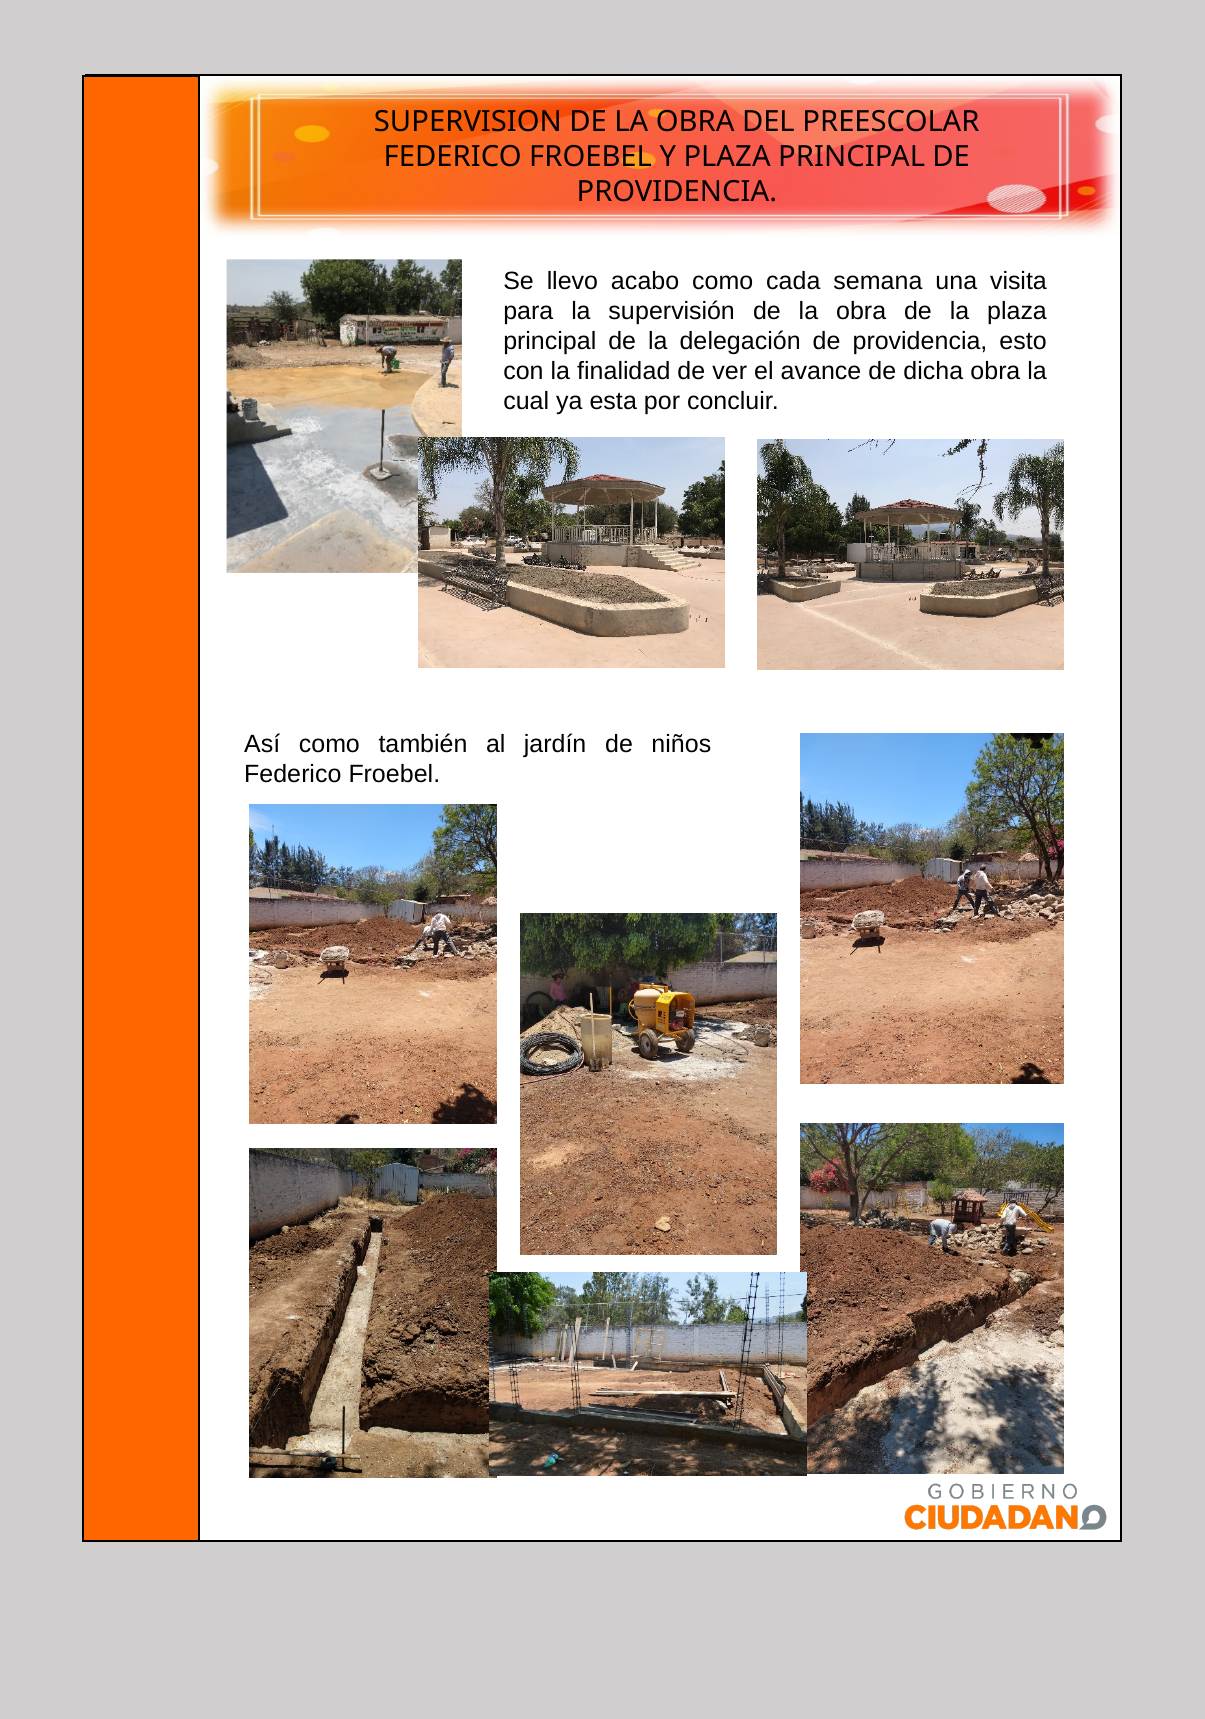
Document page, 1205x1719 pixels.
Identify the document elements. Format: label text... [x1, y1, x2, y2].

text_box Se llevo acabo como cada semana una visita para la supervisión de la obra de la plaza principal de la delegación de providencia, esto con la finalidad de ver el avance de dicha obra la cual ya esta por concluir. [488, 256, 1064, 422]
text_box [82, 75, 200, 1542]
picture [520, 913, 777, 1255]
text_box Así como también al jardín de niños Federico Froebel. [229, 719, 727, 795]
picture [800, 733, 1064, 1084]
picture [249, 804, 497, 1124]
picture [198, 74, 1121, 237]
text_box [200, 74, 1122, 1542]
picture [757, 439, 1064, 670]
picture [187, 260, 725, 668]
picture [249, 1123, 1124, 1545]
